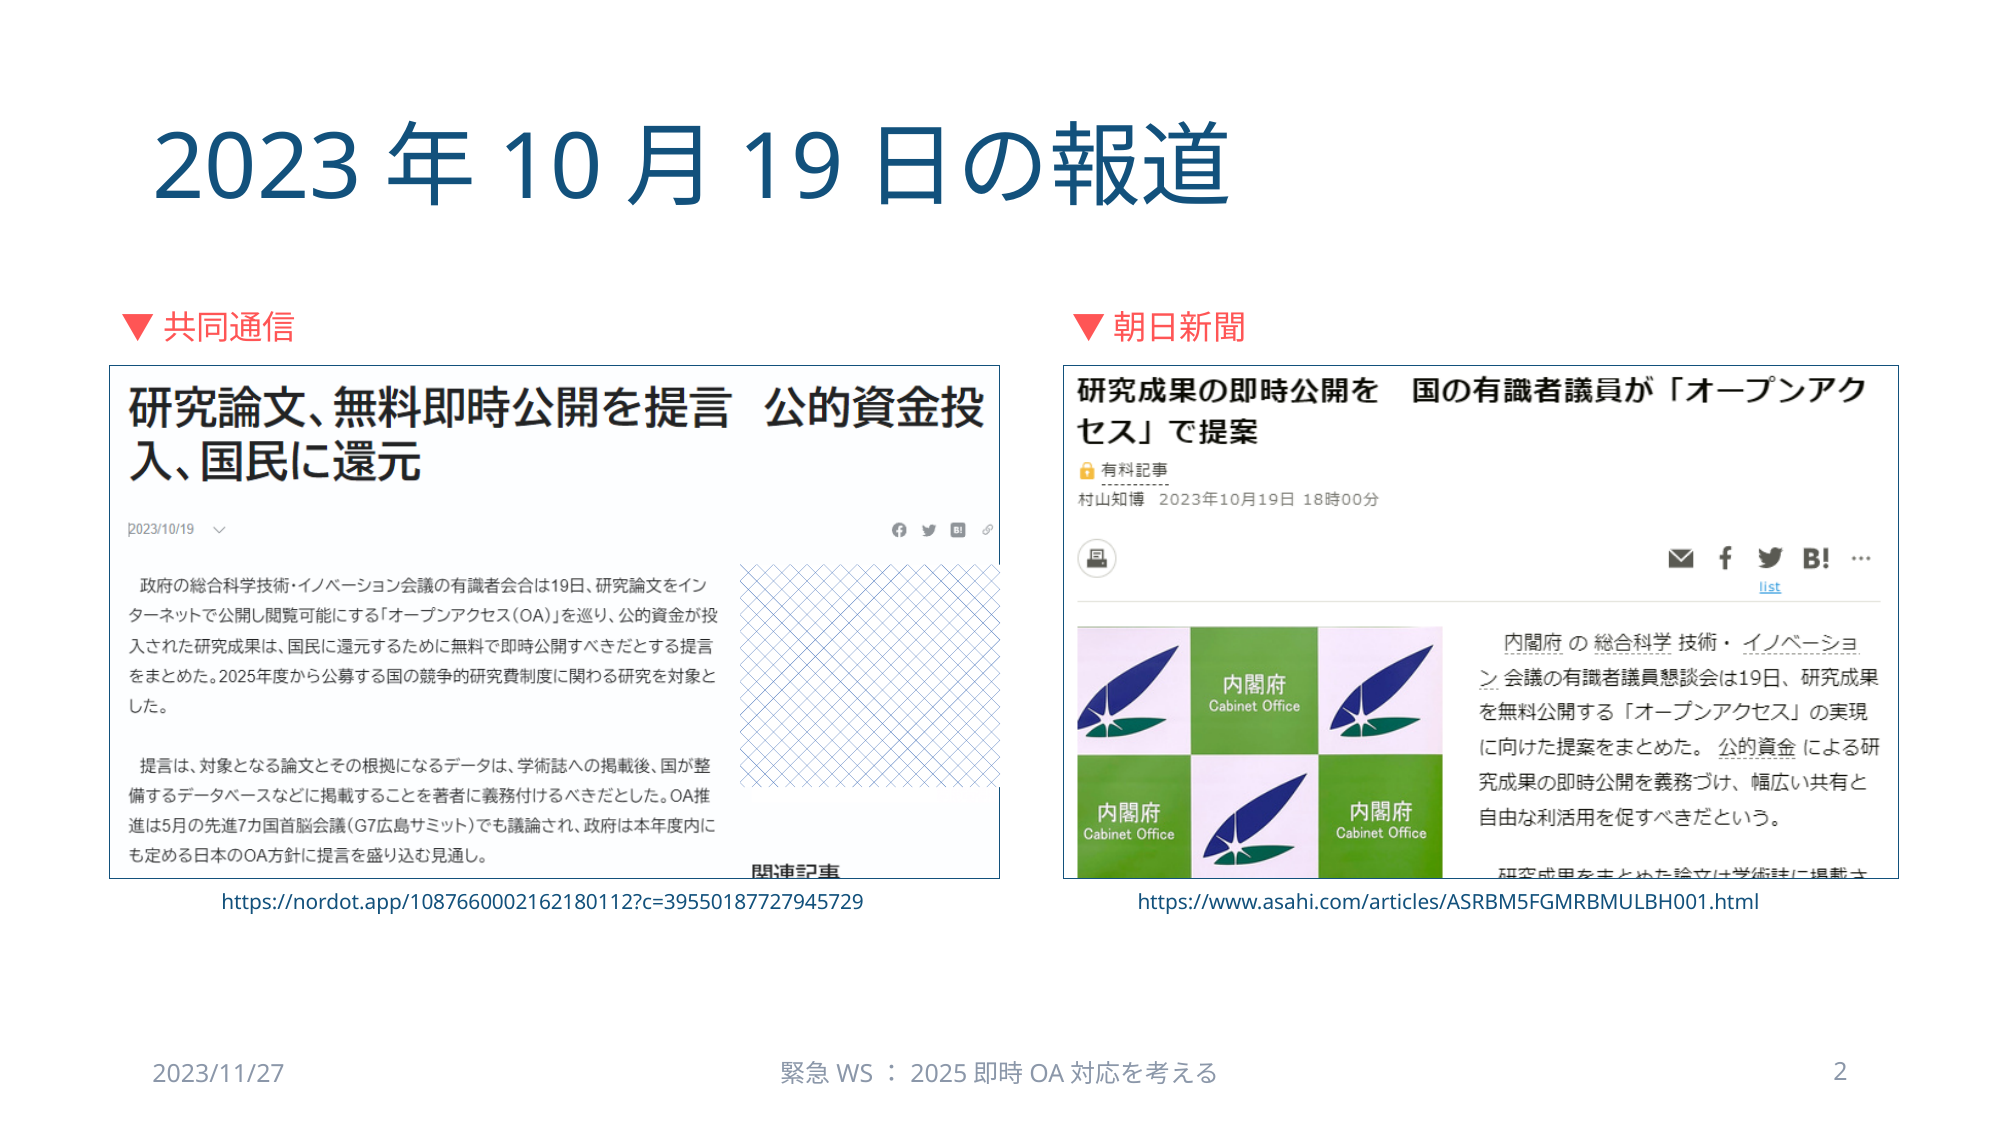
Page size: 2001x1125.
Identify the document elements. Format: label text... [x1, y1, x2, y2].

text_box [109, 365, 1000, 879]
slide_number 2 [1412, 1042, 1863, 1103]
picture [1063, 365, 1899, 879]
text_box https://www.asahi.com/articles/ASRBM5FGMRBMULBH001.html [1122, 881, 1775, 922]
text_box https://nordot.app/1087660002162180112?c=39550187727945729 [206, 881, 879, 922]
text_box ▼朝日新聞 [1057, 298, 1262, 354]
text_box ▼共同通信 [107, 298, 311, 354]
title 2023年10月19日の報道 [137, 59, 1863, 278]
footer 緊急WS：2025即時OA対応を考える [662, 1042, 1338, 1103]
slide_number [137, 1042, 588, 1103]
